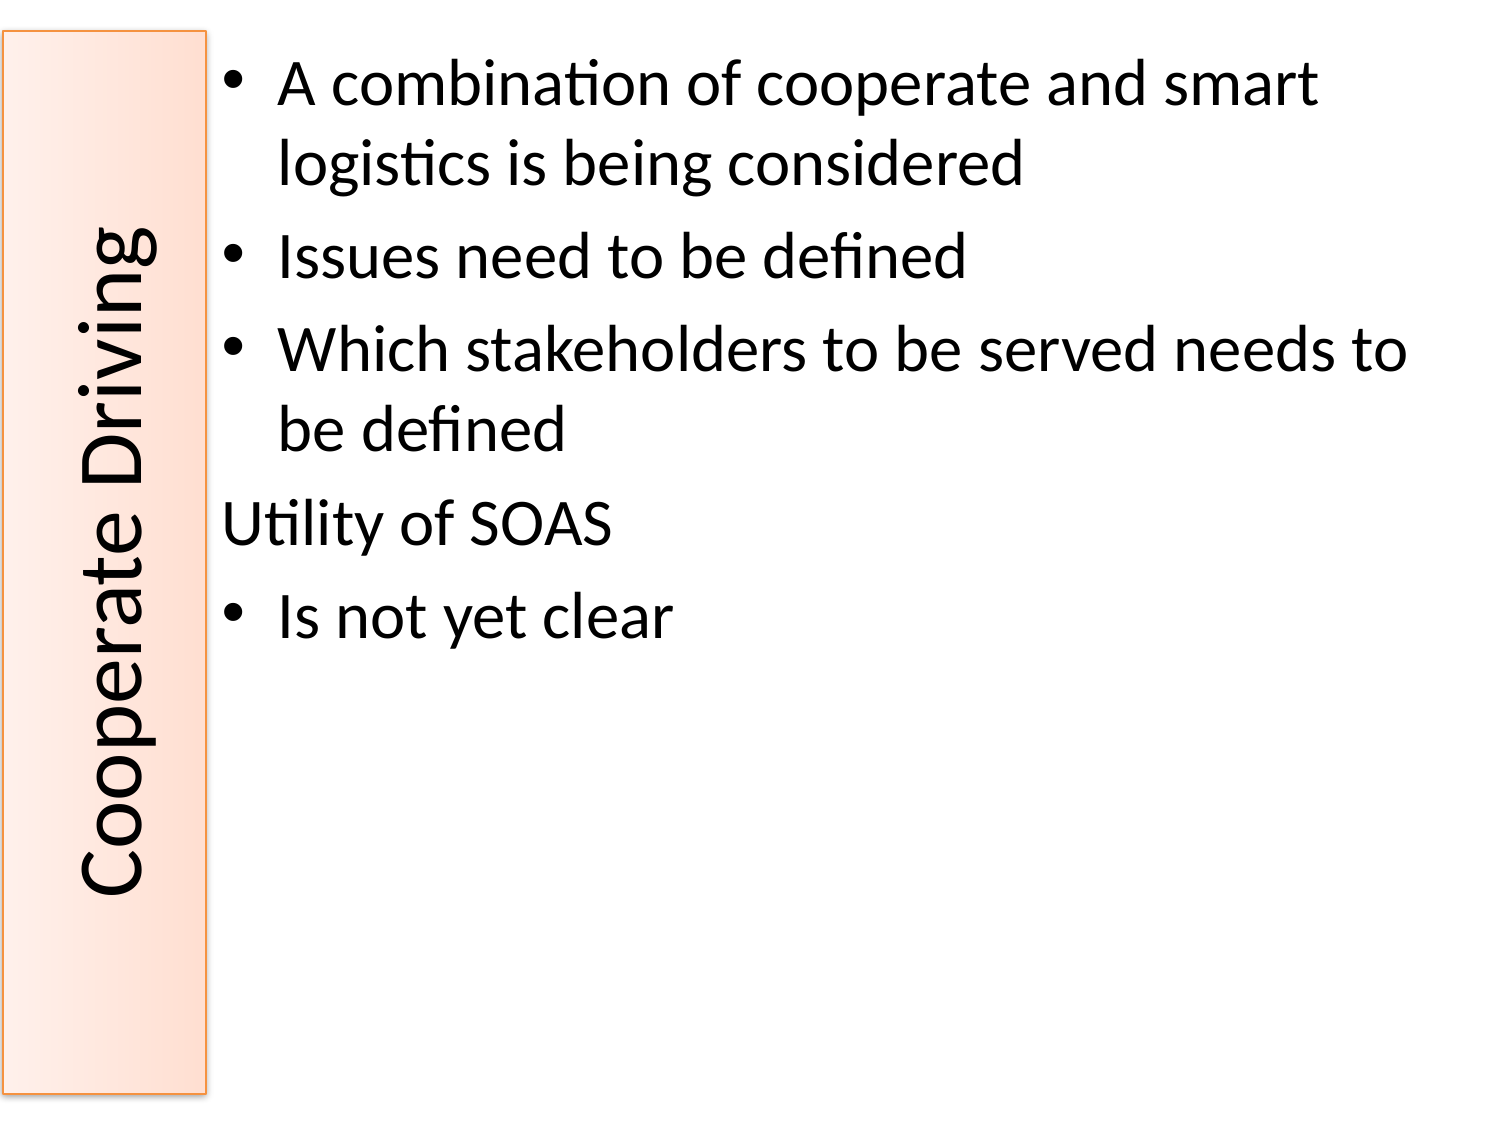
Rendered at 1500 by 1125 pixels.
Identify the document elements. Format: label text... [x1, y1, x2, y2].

list A combination of cooperate and smart logistics is being considered Issues need to be defined Which stakeholders to be served needs to be defined Utility of SOAS Is not yet clear [206, 30, 1471, 1071]
title Cooperate Driving [2, 30, 207, 1095]
